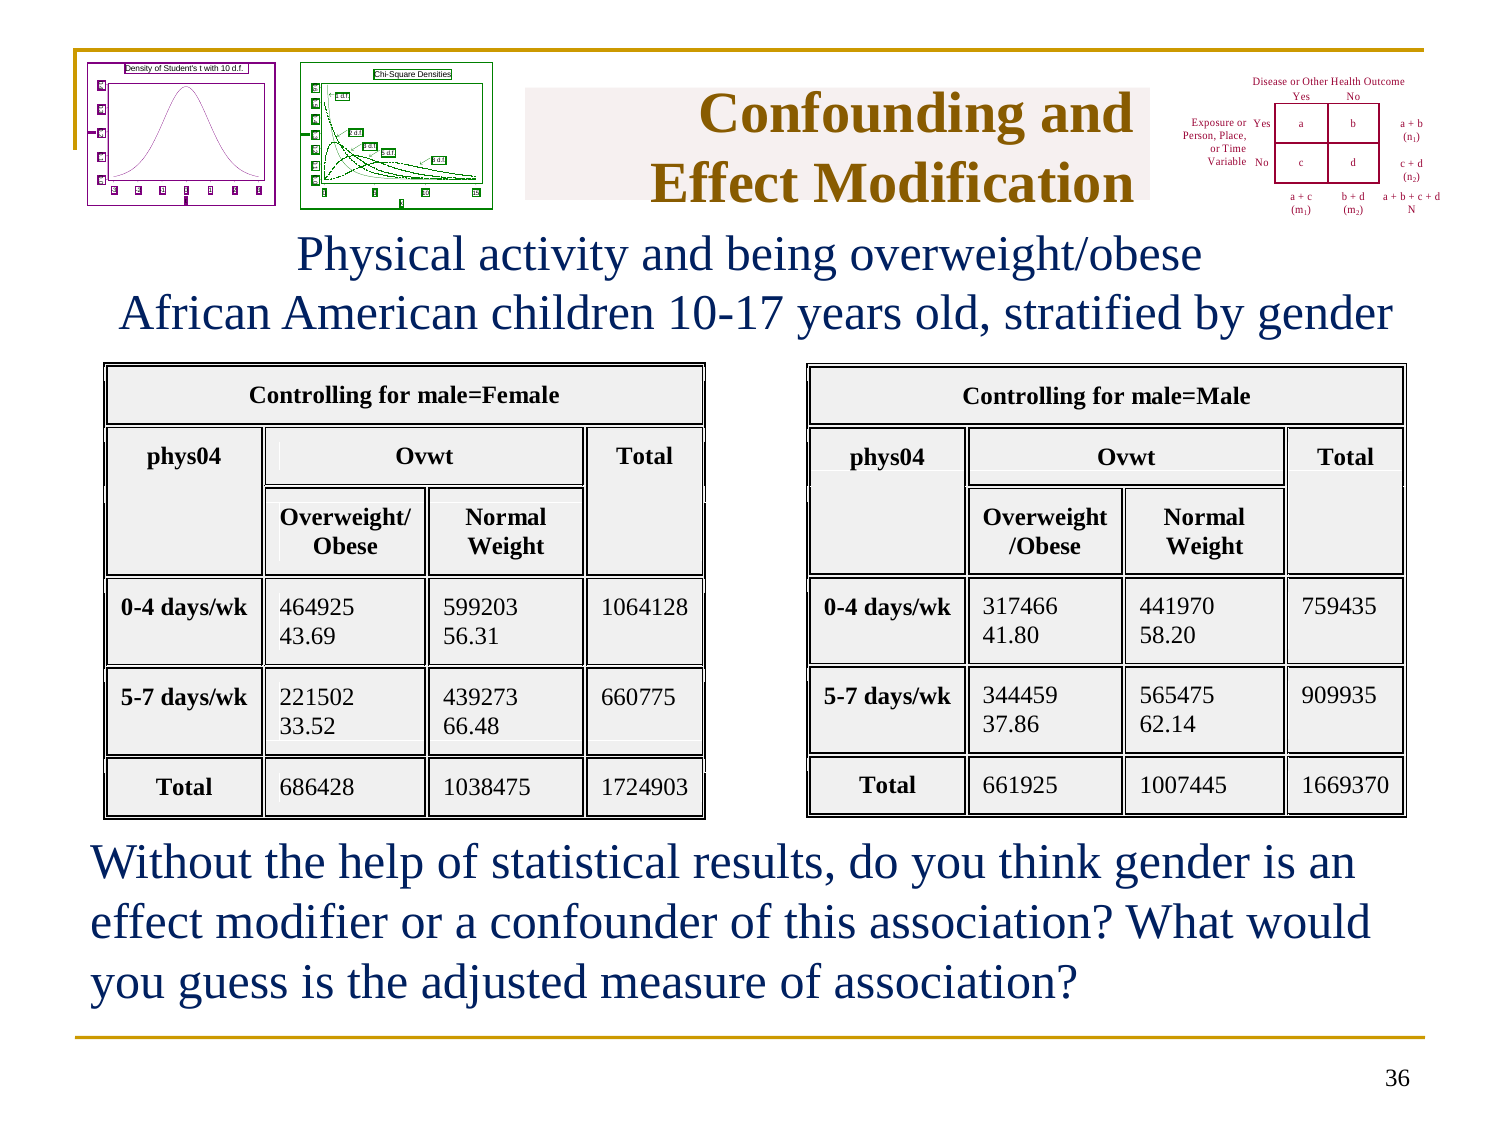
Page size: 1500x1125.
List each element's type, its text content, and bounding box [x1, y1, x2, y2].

list Physical activity and being overweight/obese African American children 10-17 years old, stratified by gender Without the help of statistical results, do you think gender is an effect modifier or a confounder of this association? What would you guess is the adjusted measure of association? [74, 212, 1438, 361]
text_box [12, 362, 676, 883]
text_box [677, 362, 1500, 916]
title Confounding and Effect Modification [524, 87, 1151, 201]
slide_number 35 [1074, 1049, 1426, 1100]
list Physical activity and being overweight/obese African American children 10-17 years old, stratified by gender Without the help of statistical results, do you think gender is an effect modifier or a confounder of this association? What would you guess is the adjusted measure of association? [74, 891, 1438, 1013]
